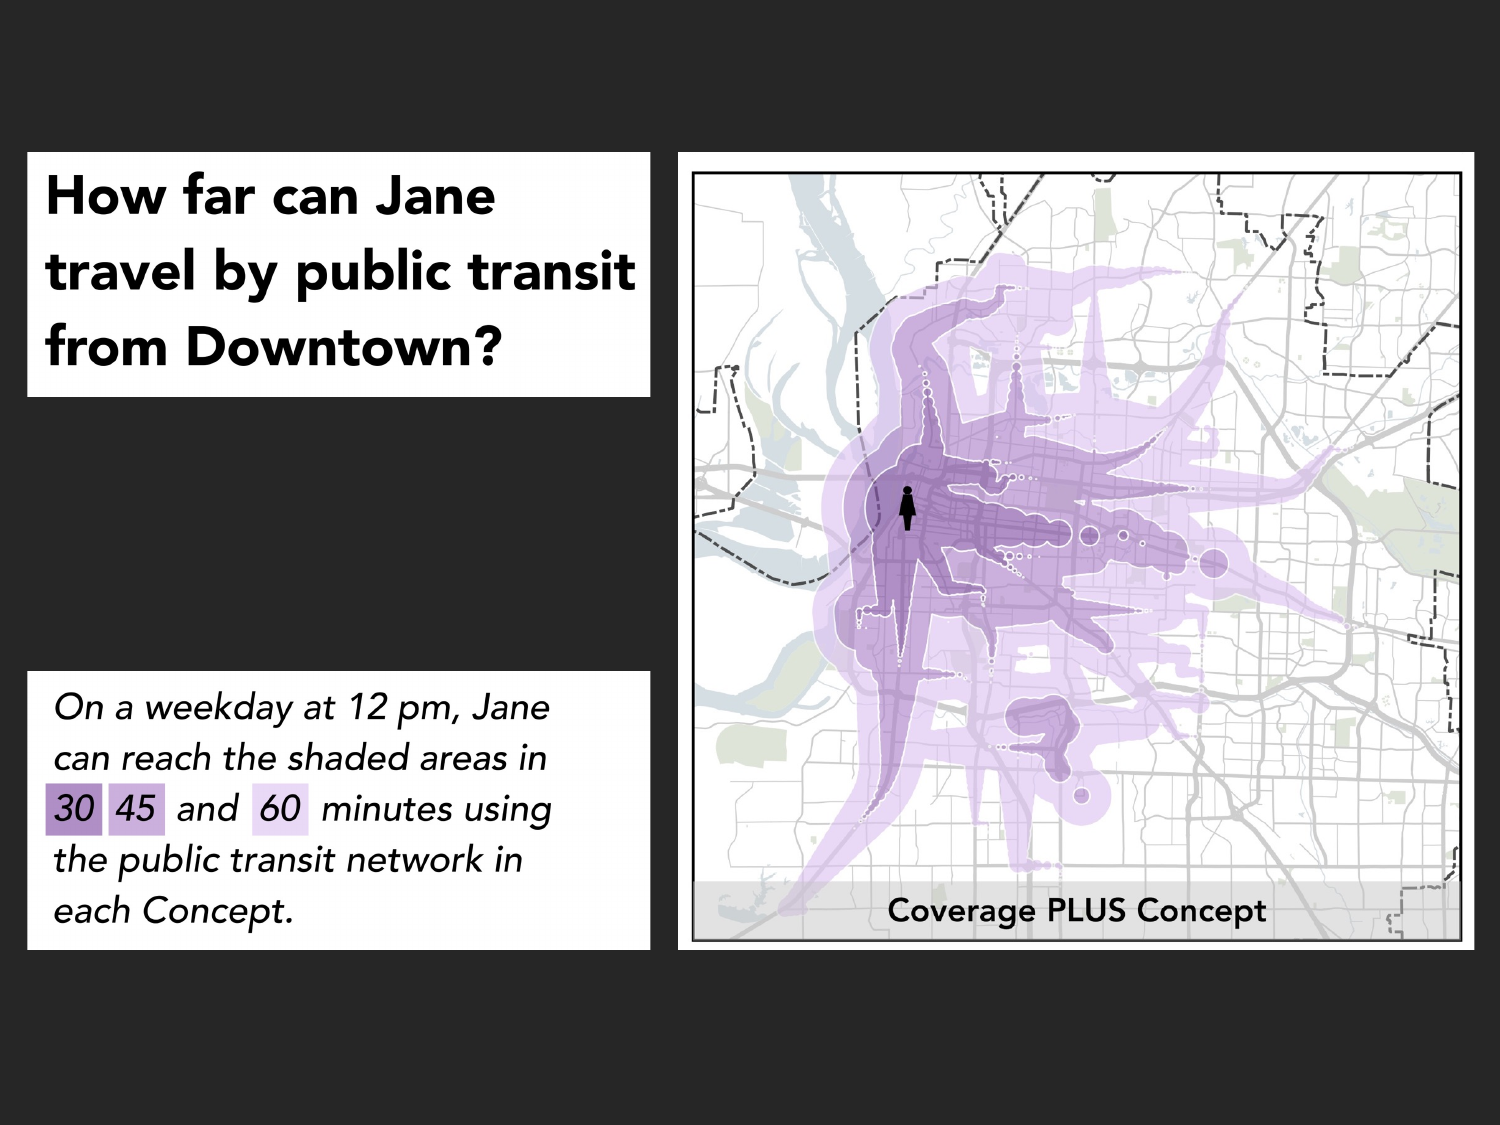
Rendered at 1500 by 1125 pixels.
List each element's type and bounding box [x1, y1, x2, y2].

picture [677, 152, 1475, 950]
picture [27, 152, 651, 397]
picture [27, 671, 651, 950]
